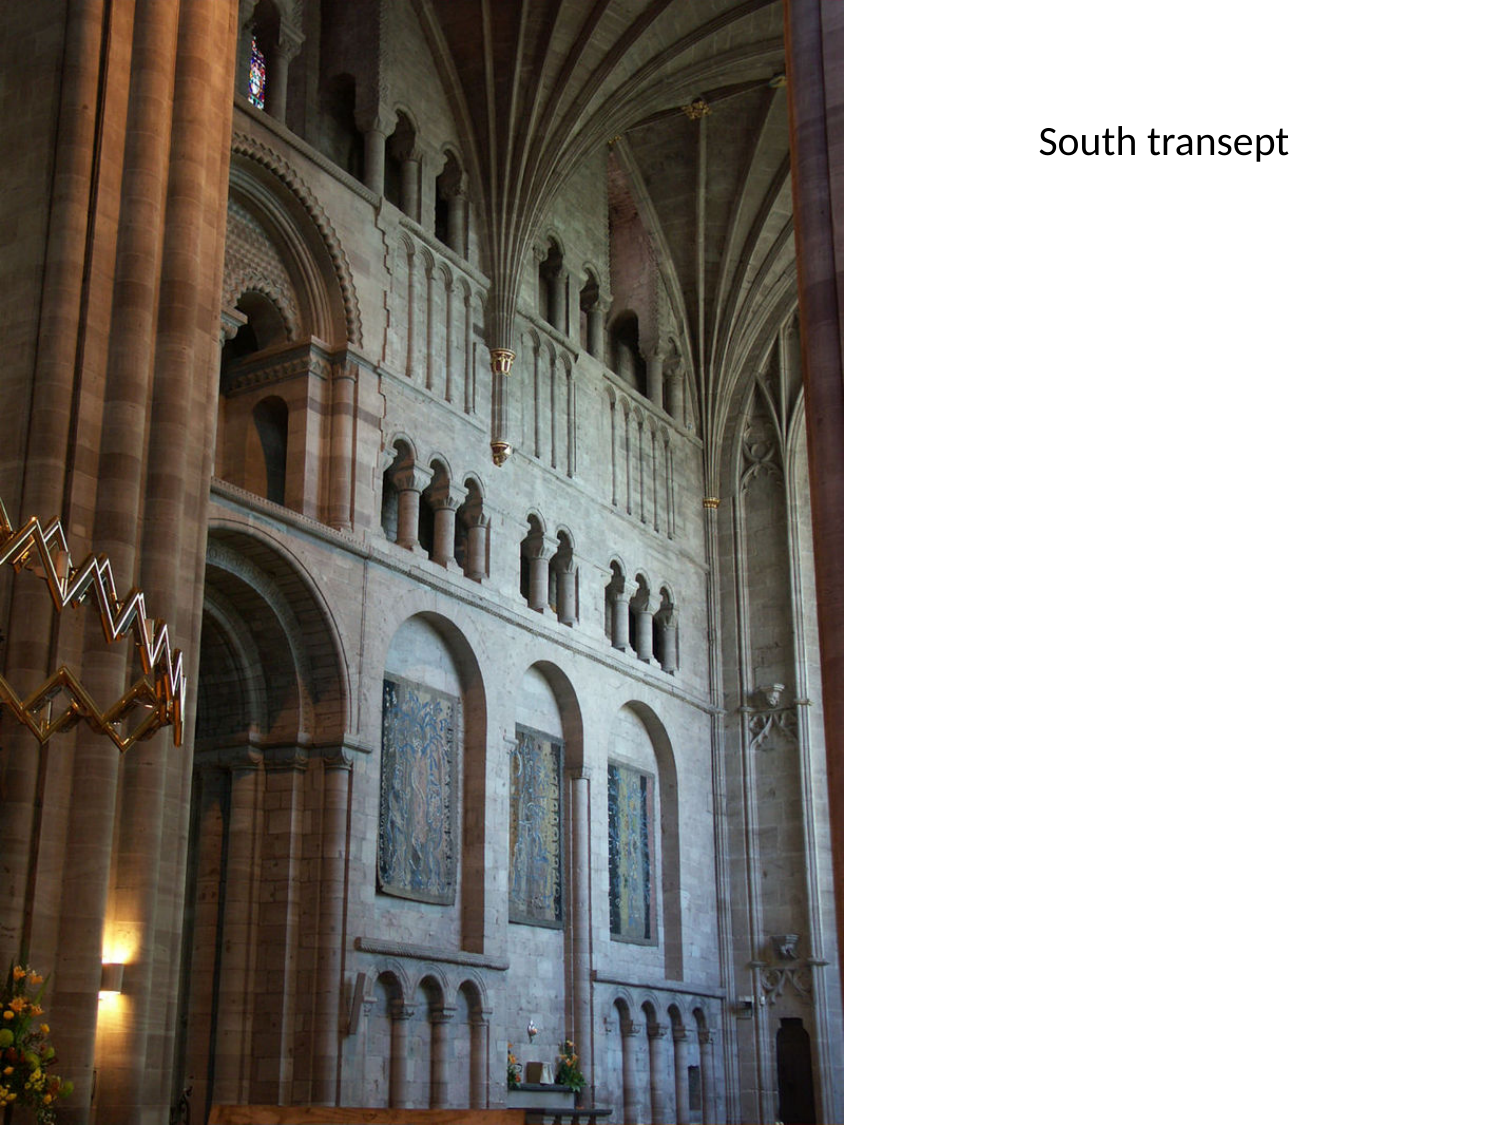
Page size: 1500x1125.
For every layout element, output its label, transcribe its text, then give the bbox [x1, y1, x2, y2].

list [0, 0, 844, 1125]
title South transept [903, 45, 1425, 233]
